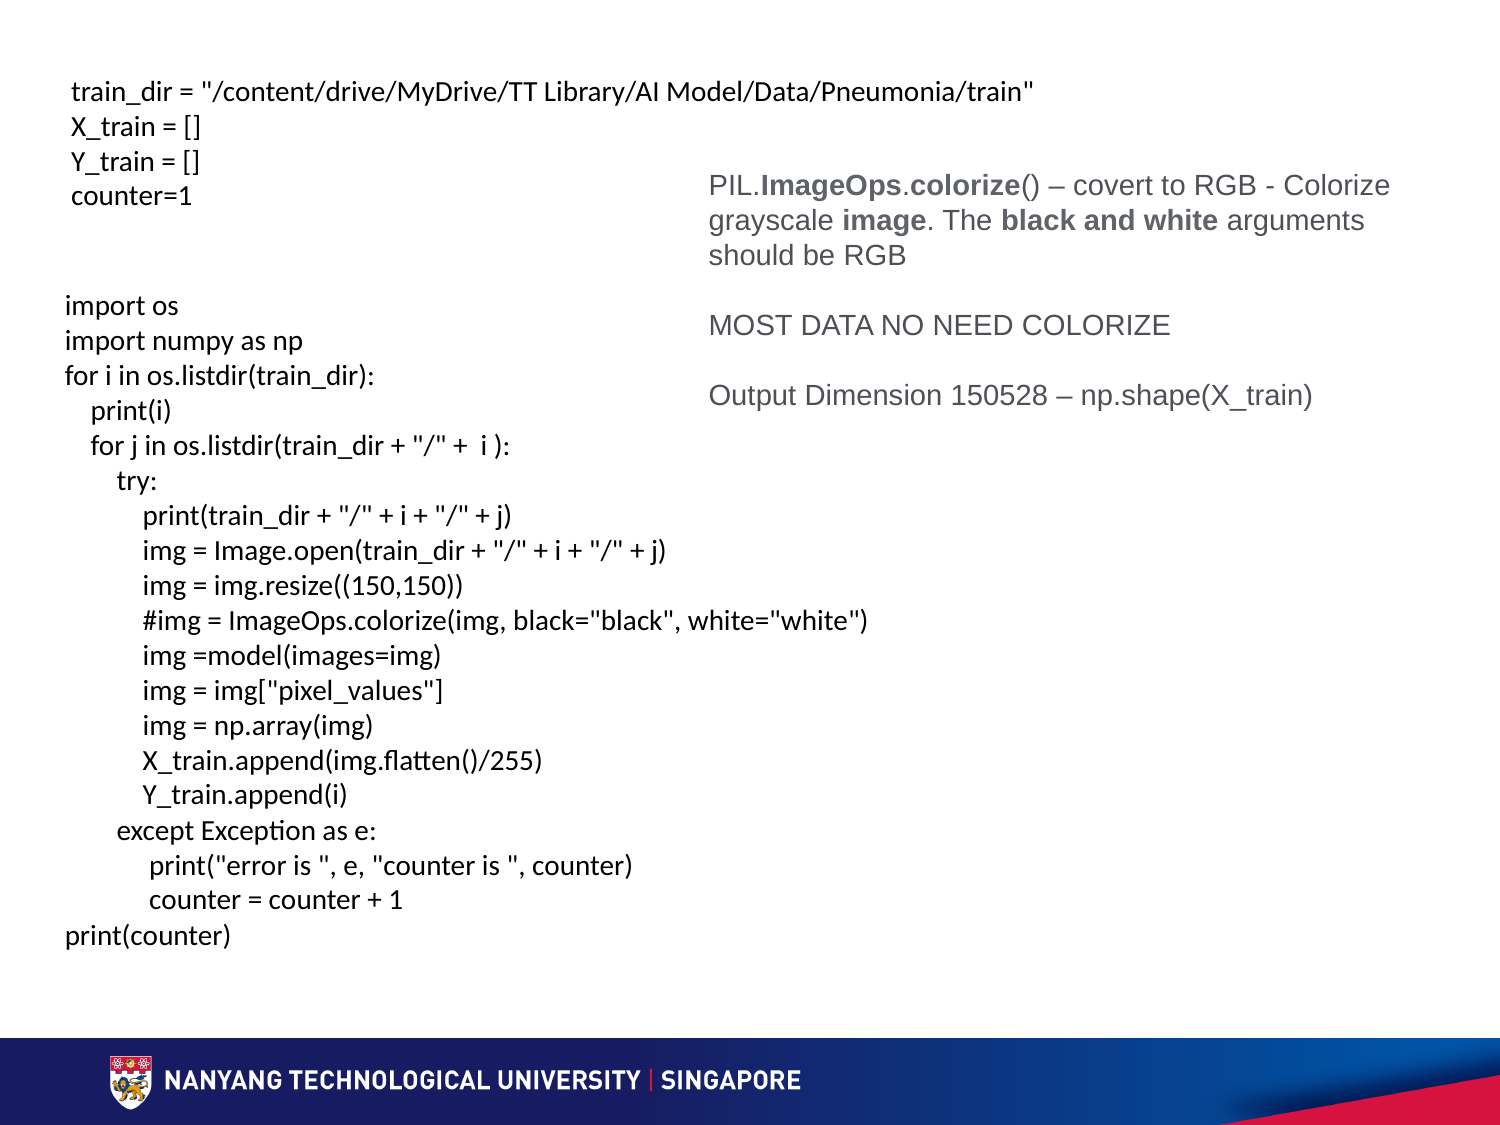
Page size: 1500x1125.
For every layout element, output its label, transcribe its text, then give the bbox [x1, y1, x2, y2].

text_box import os import numpy as np for i in os.listdir(train_dir): print(i) for j in os.listdir(train_dir + "/" + i ): try: print(train_dir + "/" + i + "/" + j) img = Image.open(train_dir + "/" + i + "/" + j) img = img.resize((150,150)) #img = ImageOps.colorize(img, black="black", white="white") img =model(images=img) img = img["pixel_values"] img = np.array(img) X_train.append(img.flatten()/255) Y_train.append(i) except Exception as e: print("error is ", e, "counter is ", counter) counter = counter + 1 print(counter) [49, 279, 1350, 959]
text_box PIL.ImageOps.colorize() – covert to RGB - Colorize grayscale image. The black and white arguments should be RGB MOST DATA NO NEED COLORIZE Output Dimension 150528 – np.shape(X_train) [693, 159, 1444, 419]
picture [0, 1038, 1500, 1125]
text_box train_dir = "/content/drive/MyDrive/TT Library/AI Model/Data/Pneumonia/train" X_train = [] Y_train = [] counter=1 [56, 64, 1344, 220]
